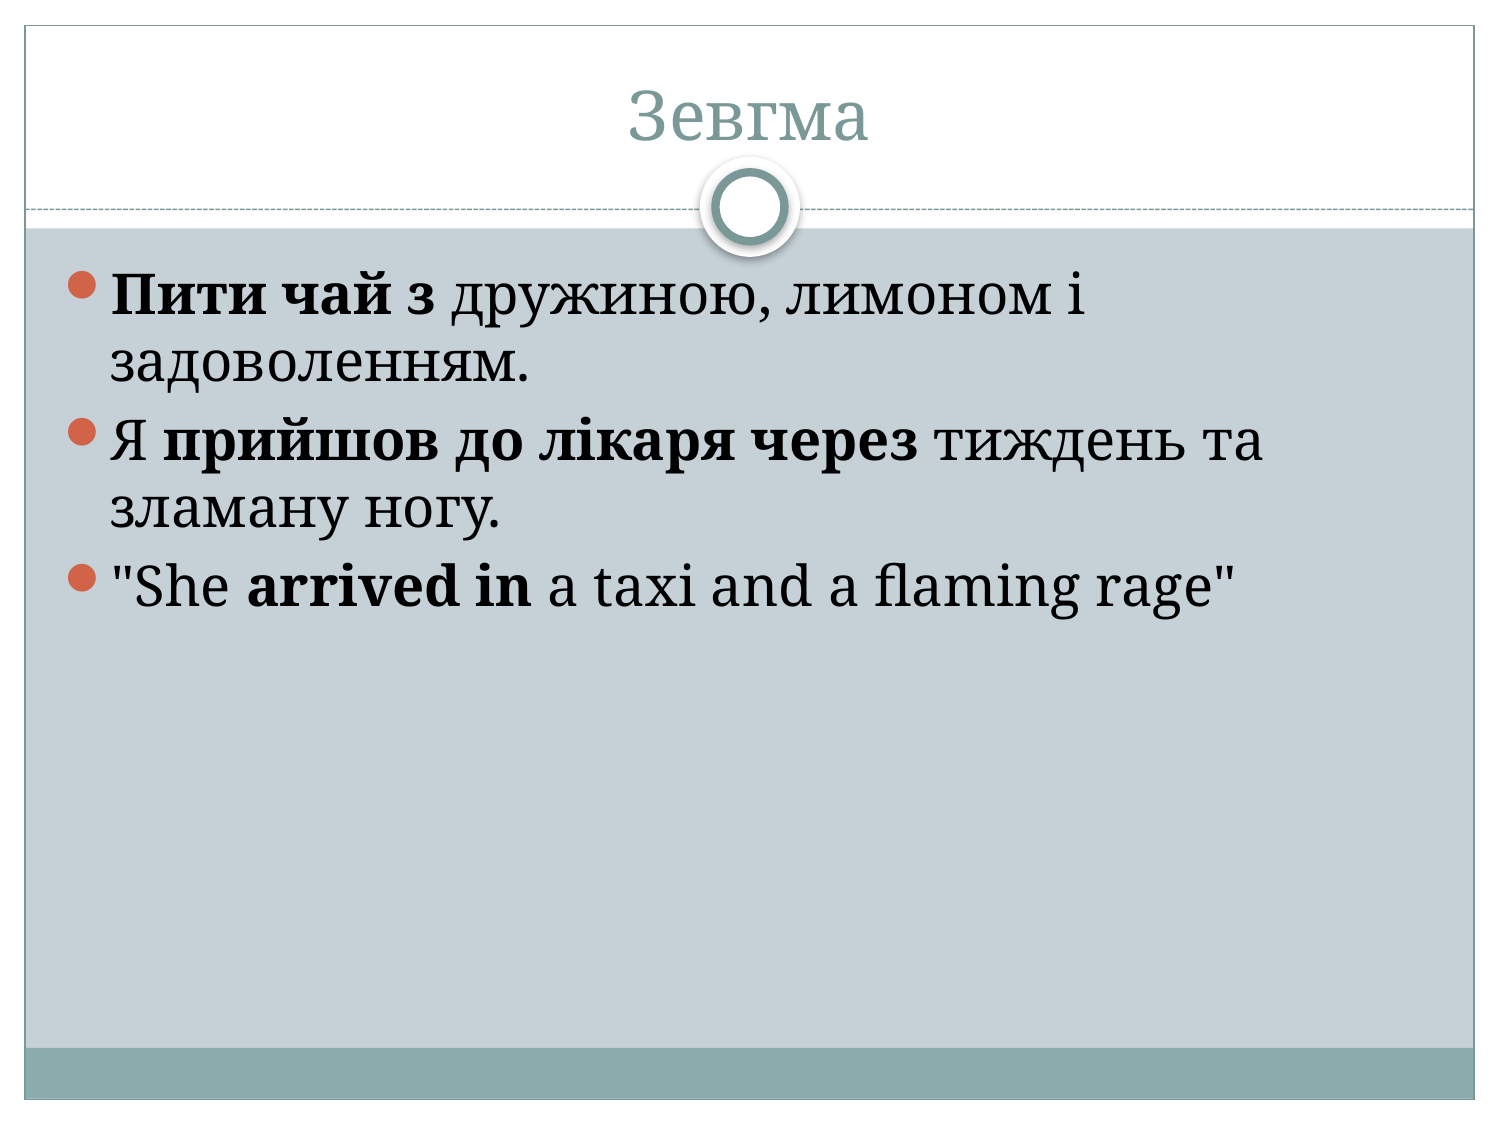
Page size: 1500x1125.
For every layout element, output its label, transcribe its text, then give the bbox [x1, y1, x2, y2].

list Пити чай з дружиною, лимоном і задоволенням. Я прийшов до лікаря через тиждень та зламану ногу. "She arrived in a taxi and a flaming rage" [49, 250, 1445, 1001]
title Зевгма [49, 37, 1450, 162]
